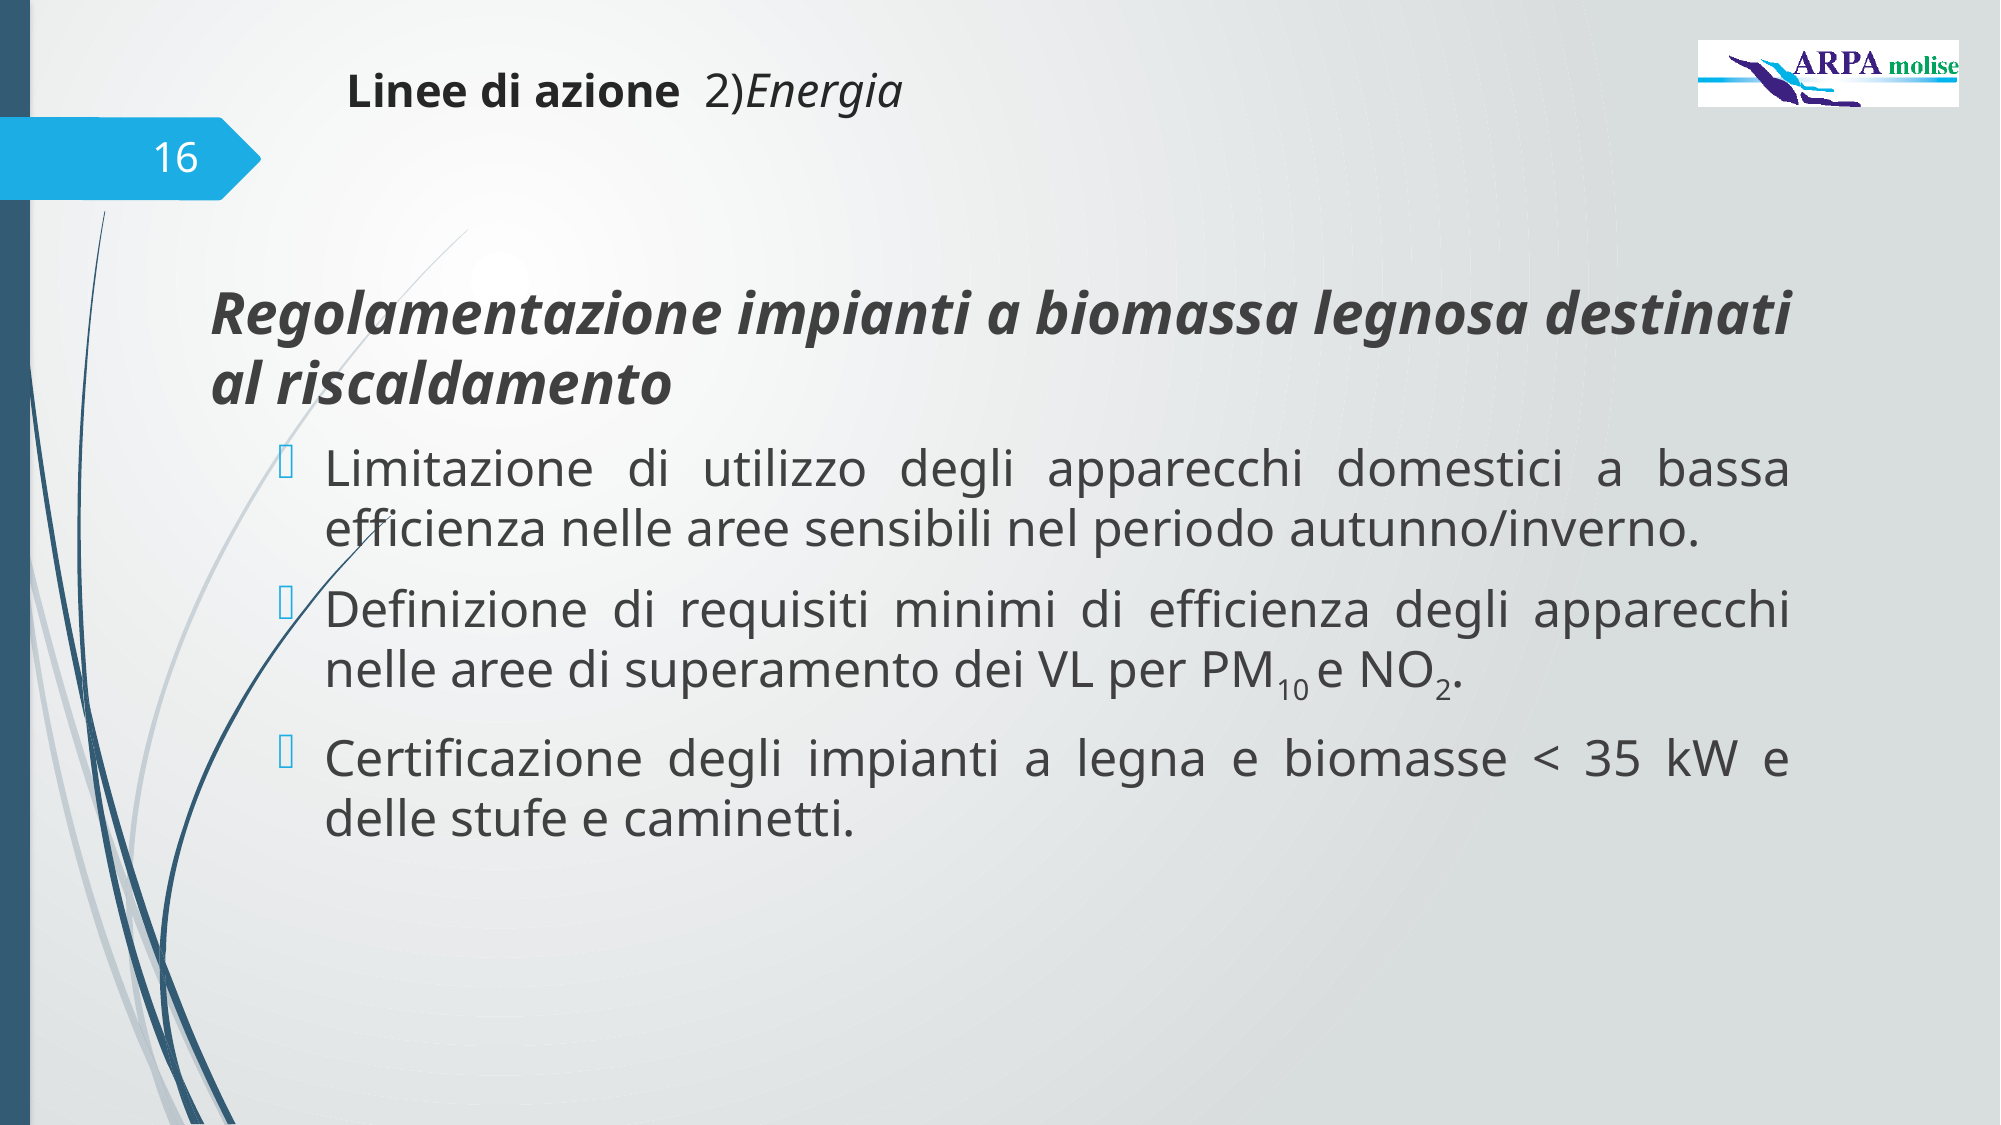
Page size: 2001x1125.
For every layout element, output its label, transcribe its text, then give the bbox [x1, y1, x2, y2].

title Linee di azione 2)Energia [244, 53, 1394, 126]
picture [1698, 40, 1959, 107]
list Regolamentazione impianti a biomassa legnosa destinati al riscaldamento Limitazione di utilizzo degli apparecchi domestici a bassa efficienza nelle aree sensibili nel periodo autunno/inverno. Definizione di requisiti minimi di efficienza degli apparecchi nelle aree di superamento dei VL per PM10 e NO2. Certificazione degli impianti a legna e biomasse < 35 kW e delle stufe e caminetti. [187, 178, 1808, 1000]
slide_number 16 [87, 129, 216, 190]
